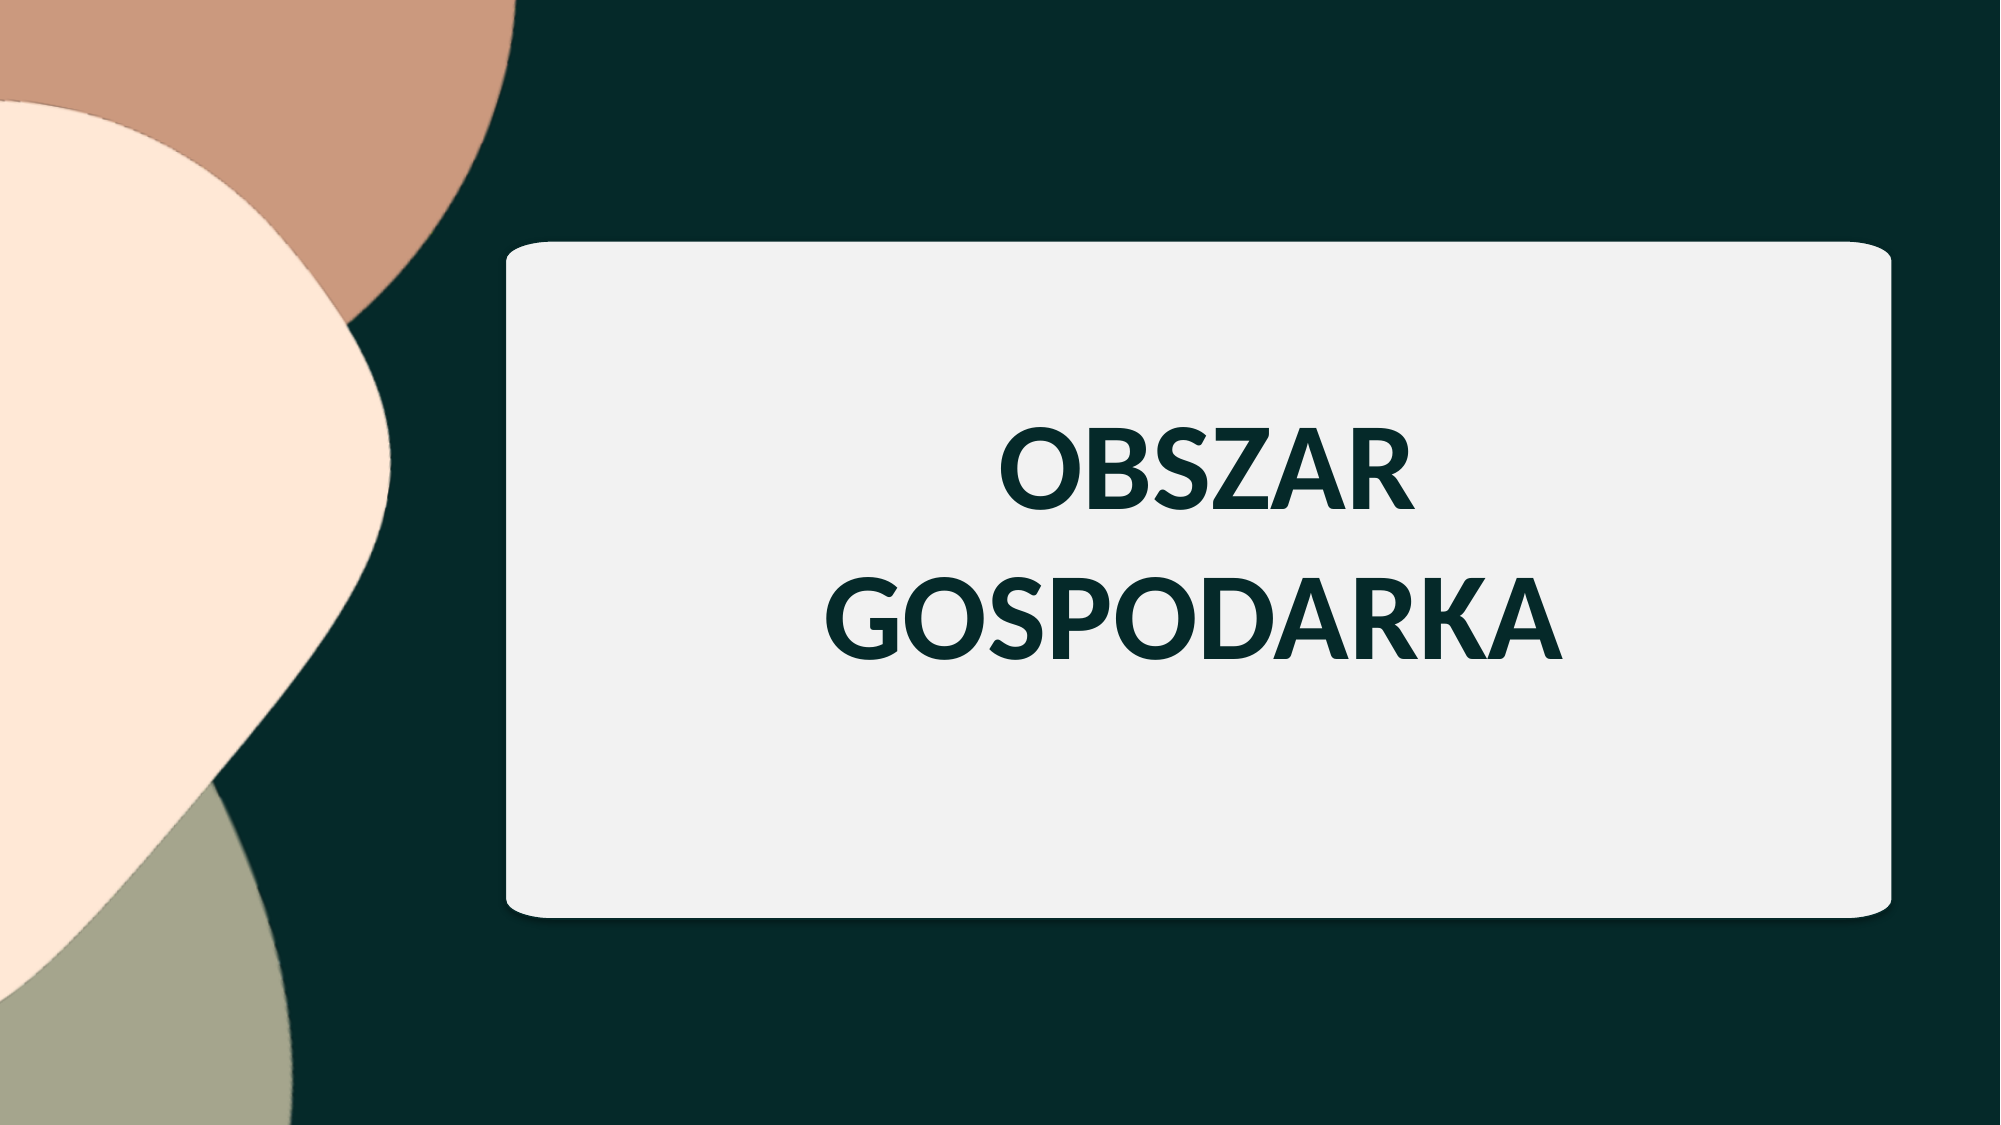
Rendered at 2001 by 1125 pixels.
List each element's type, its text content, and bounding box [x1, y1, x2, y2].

text_box OBSZAR GOSPODARKA [632, 377, 854, 693]
text_box OBSZAR GOSPODARKA [1544, 377, 1783, 693]
picture [0, 0, 646, 1125]
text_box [859, 0, 1539, 1125]
